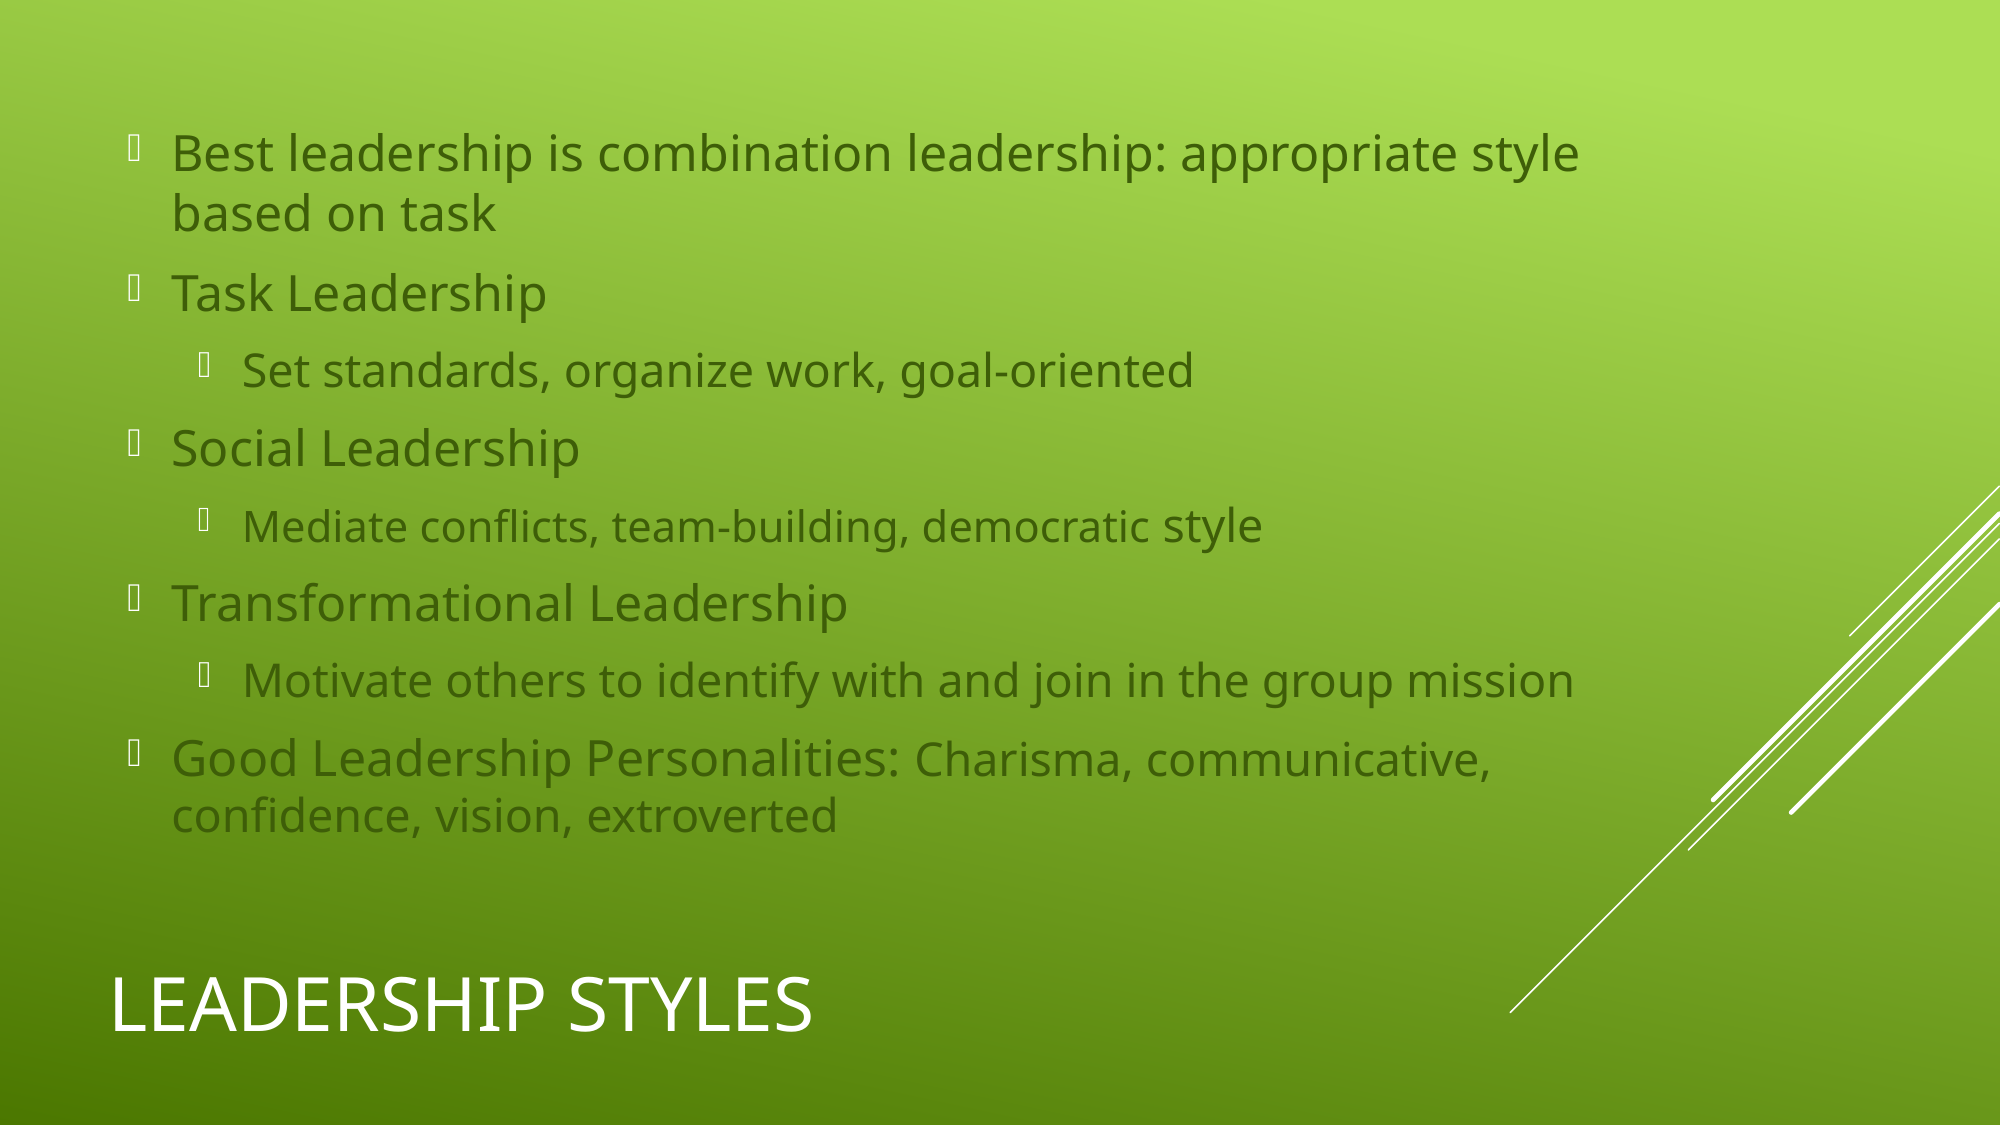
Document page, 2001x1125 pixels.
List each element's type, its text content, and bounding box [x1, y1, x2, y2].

title Leadership Styles [93, 877, 1494, 1125]
list Best leadership is combination leadership: appropriate style based on task Task Leadership Set standards, organize work, goal-oriented Social Leadership Mediate conflicts, team-building, democratic style Transformational Leadership Motivate others to identify with and join in the group mission Good Leadership Personalities: Charisma, communicative, confidence, vision, extroverted [112, 112, 1722, 852]
